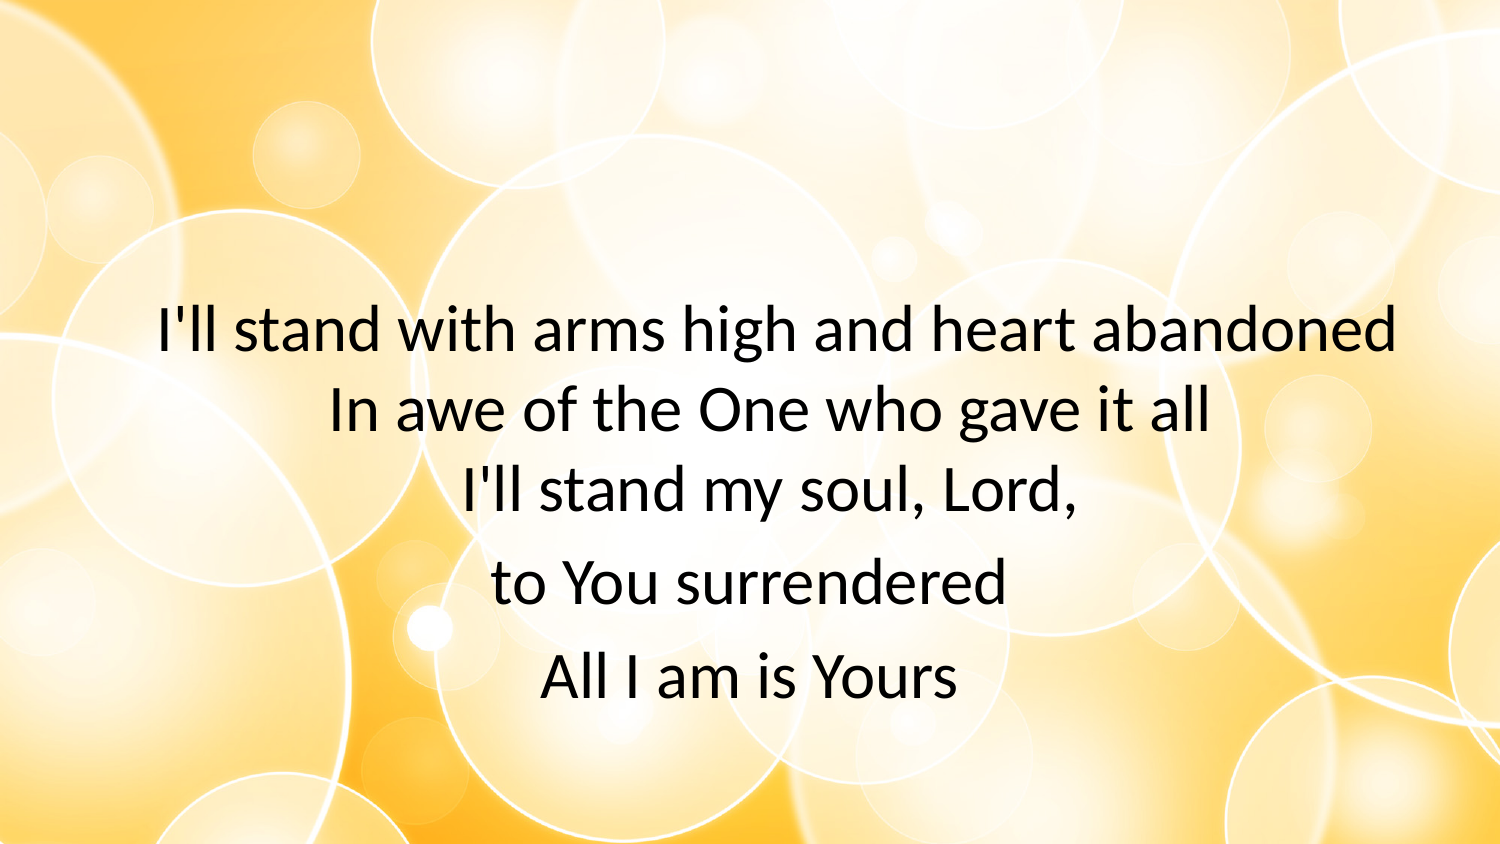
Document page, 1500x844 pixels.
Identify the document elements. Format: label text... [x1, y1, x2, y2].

list I'll stand with arms high and heart abandoned In awe of the One who gave it all I'll stand my soul, Lord, to You surrendered All I am is Yours [75, 196, 1425, 754]
picture [0, 0, 1500, 844]
